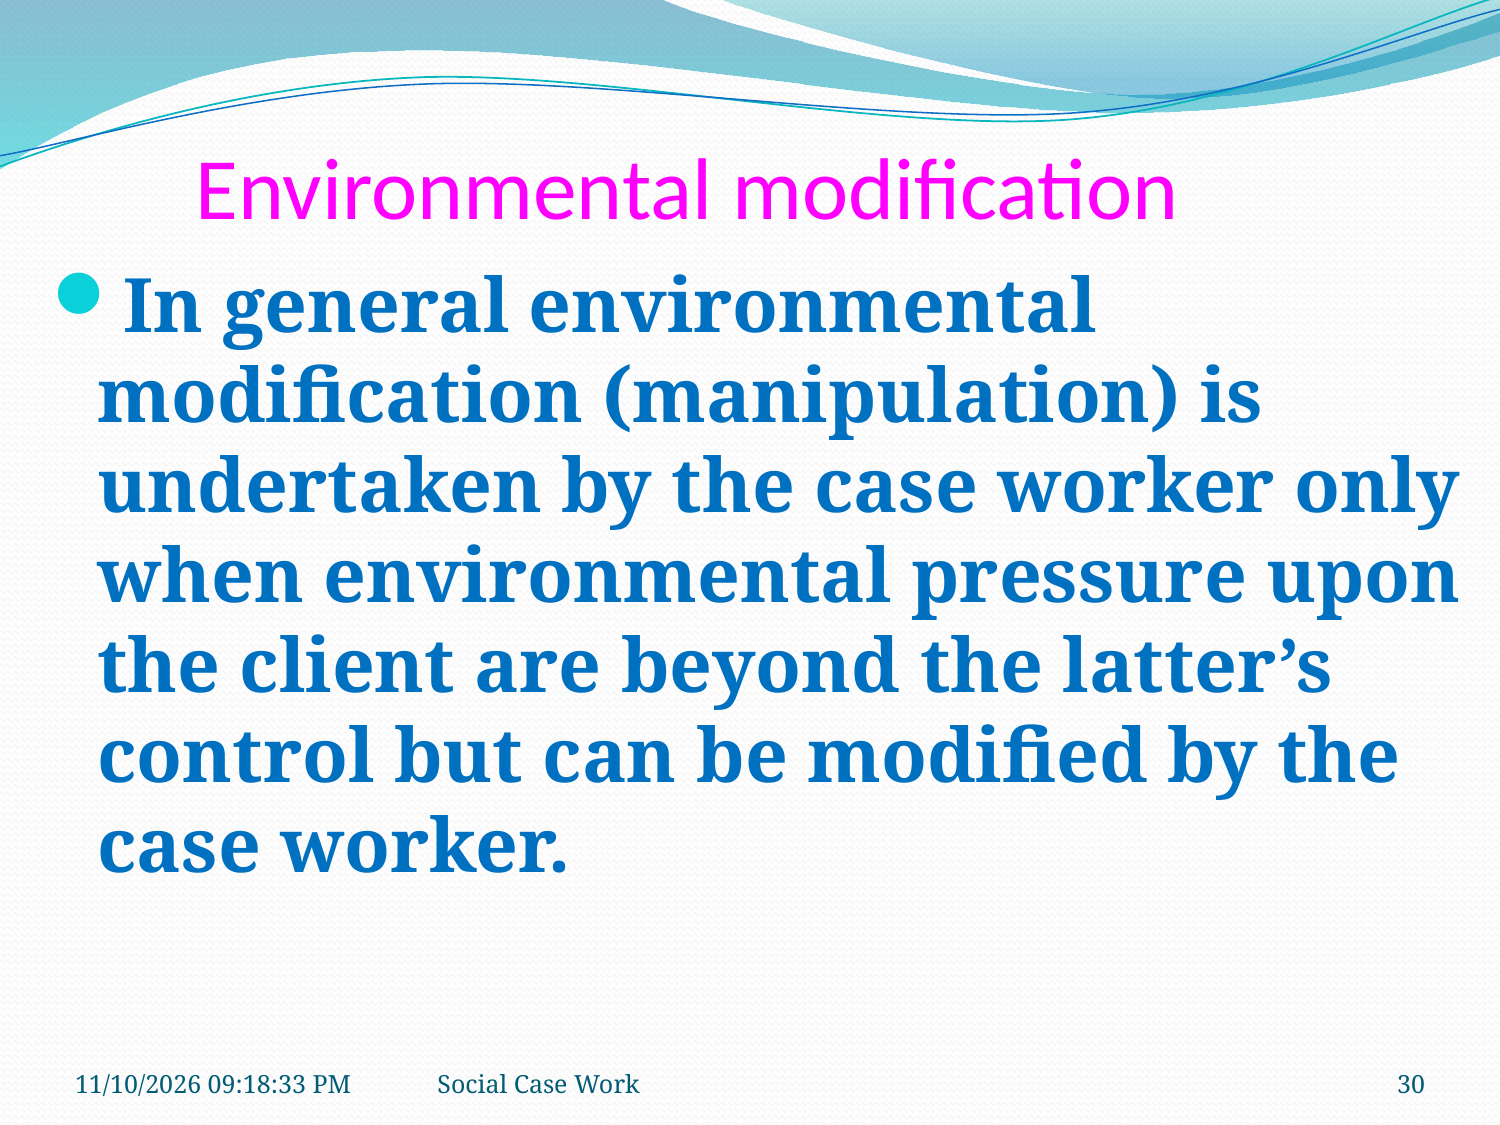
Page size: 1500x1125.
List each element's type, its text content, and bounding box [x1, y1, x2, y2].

list In general environmental modification (manipulation) is undertaken by the case worker only when environmental pressure upon the client are beyond the latter’s control but can be modified by the case worker. [37, 249, 1500, 1062]
slide_number 30 [1299, 1042, 1425, 1103]
title Environmental modification [75, 125, 1300, 238]
footer Social Case Work [437, 1042, 988, 1103]
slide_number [75, 1042, 425, 1103]
